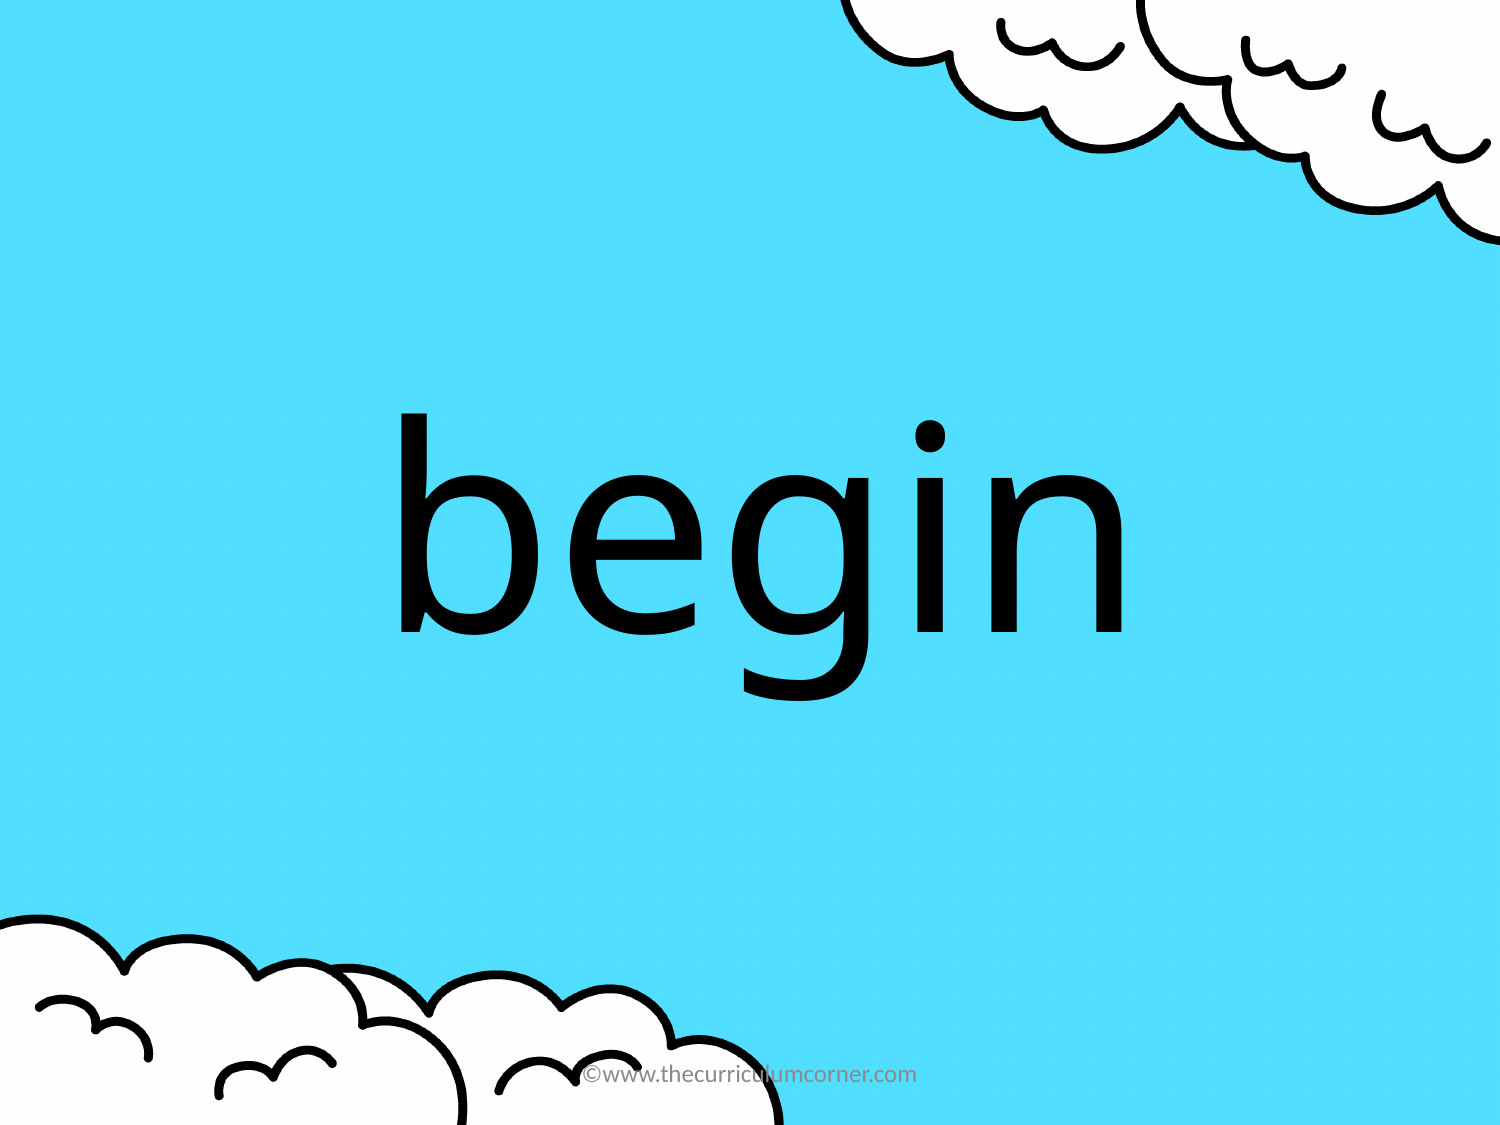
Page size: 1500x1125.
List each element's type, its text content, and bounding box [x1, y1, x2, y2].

footer ©www.thecurriculumcorner.com [496, 1042, 1004, 1103]
text_box begin [293, 337, 1230, 698]
picture [0, 0, 1500, 1125]
